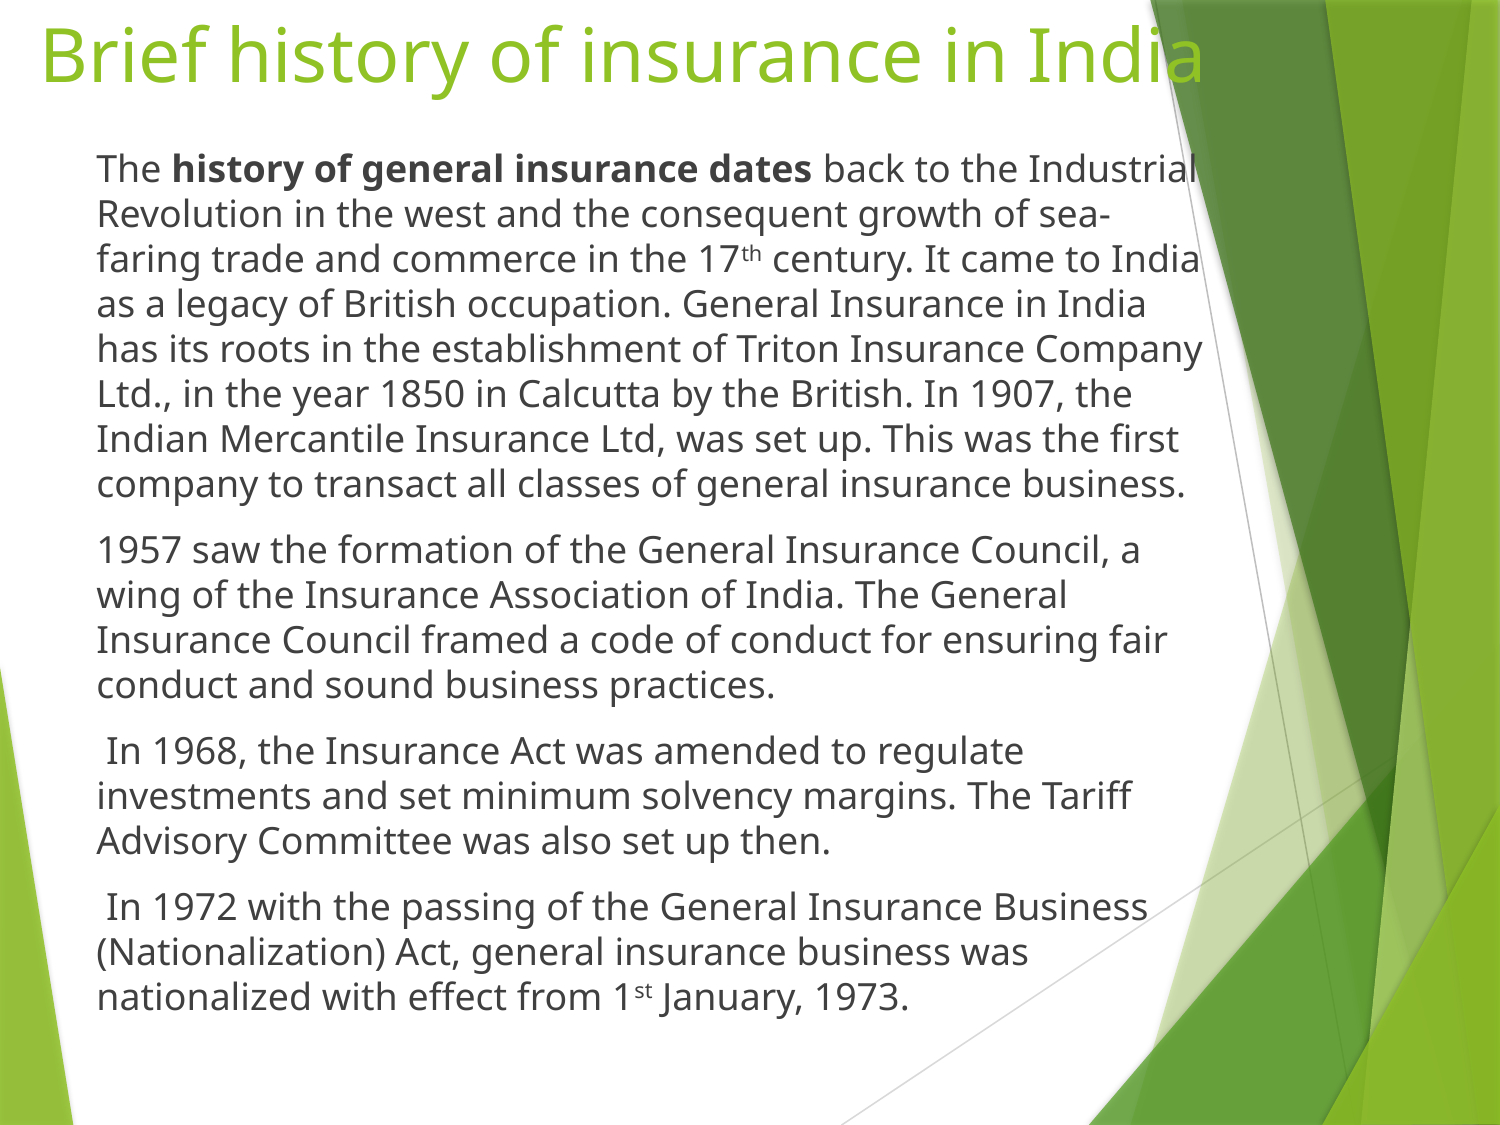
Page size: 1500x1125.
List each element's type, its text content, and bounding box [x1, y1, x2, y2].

list The history of general insurance dates back to the Industrial Revolution in the west and the consequent growth of sea-faring trade and commerce in the 17th century. It came to India as a legacy of British occupation. General Insurance in India has its roots in the establishment of Triton Insurance Company Ltd., in the year 1850 in Calcutta by the British. In 1907, the Indian Mercantile Insurance Ltd, was set up. This was the first company to transact all classes of general insurance business. 1957 saw the formation of the General Insurance Council, a wing of the Insurance Association of India. The General Insurance Council framed a code of conduct for ensuring fair conduct and sound business practices. In 1968, the Insurance Act was amended to regulate investments and set minimum solvency margins. The Tariff Advisory Committee was also set up then. In 1972 with the passing of the General Insurance Business (Nationalization) Act, general insurance business was nationalized with effect from 1st January, 1973. [81, 137, 1232, 1125]
title Brief history of insurance in India [24, 0, 1238, 217]
